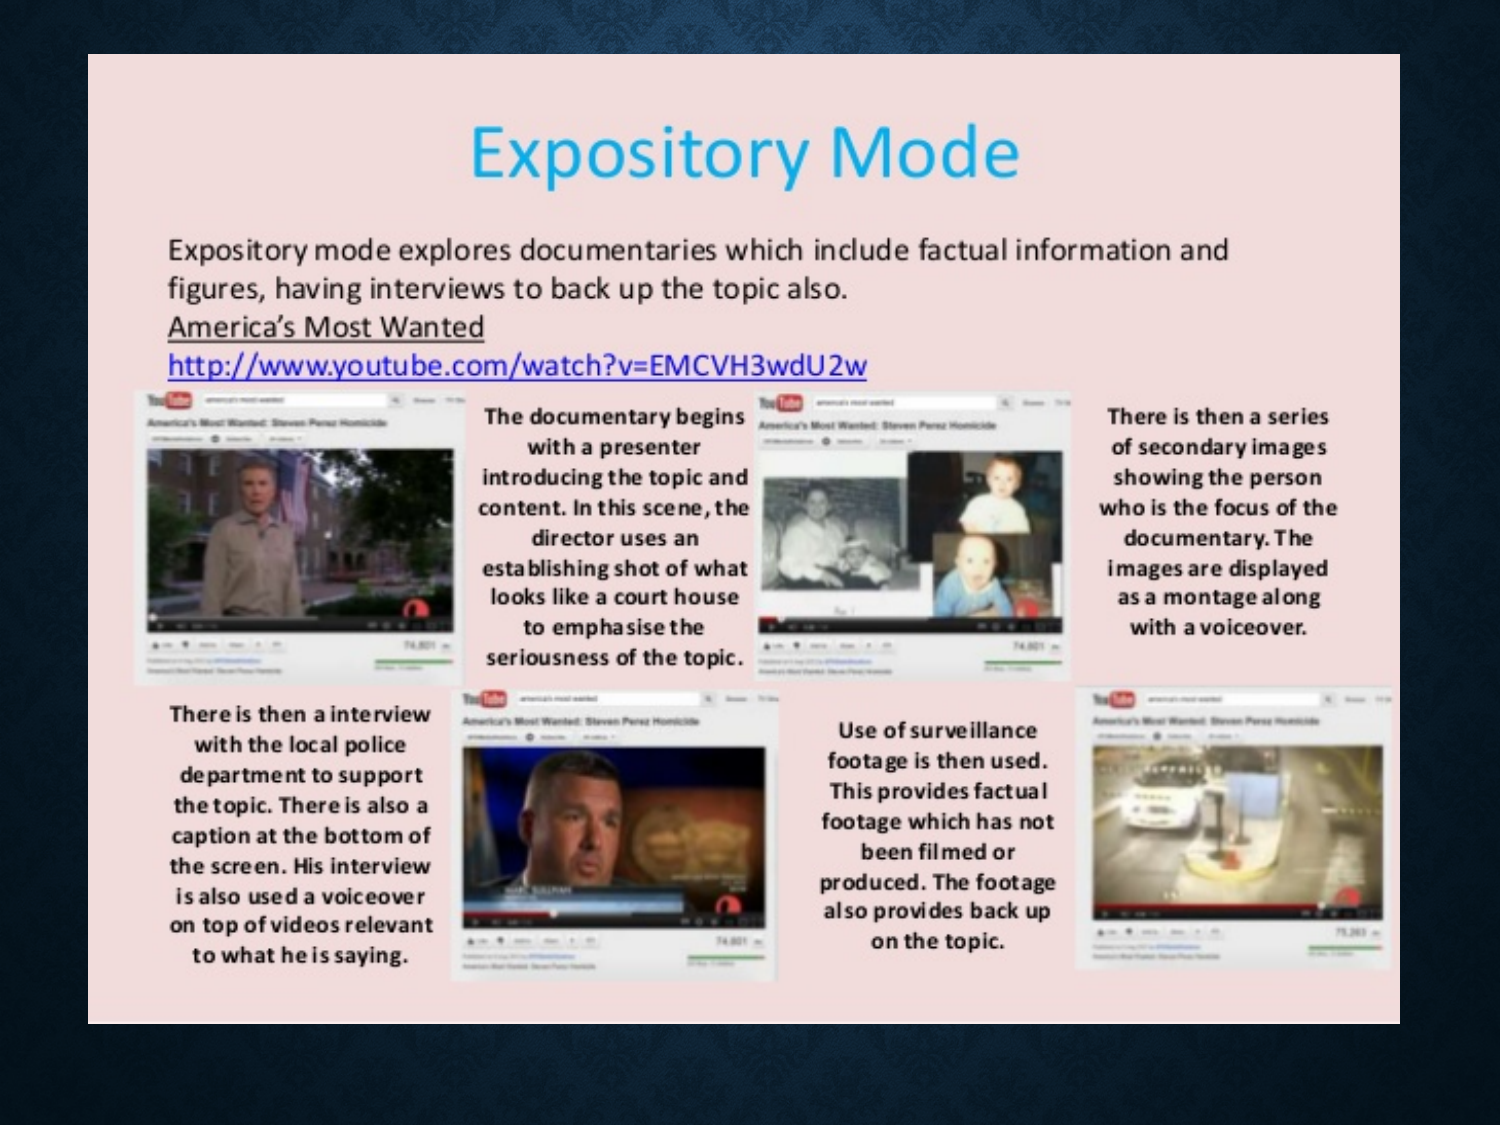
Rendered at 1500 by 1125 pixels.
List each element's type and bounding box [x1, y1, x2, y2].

picture [87, 53, 1401, 1024]
